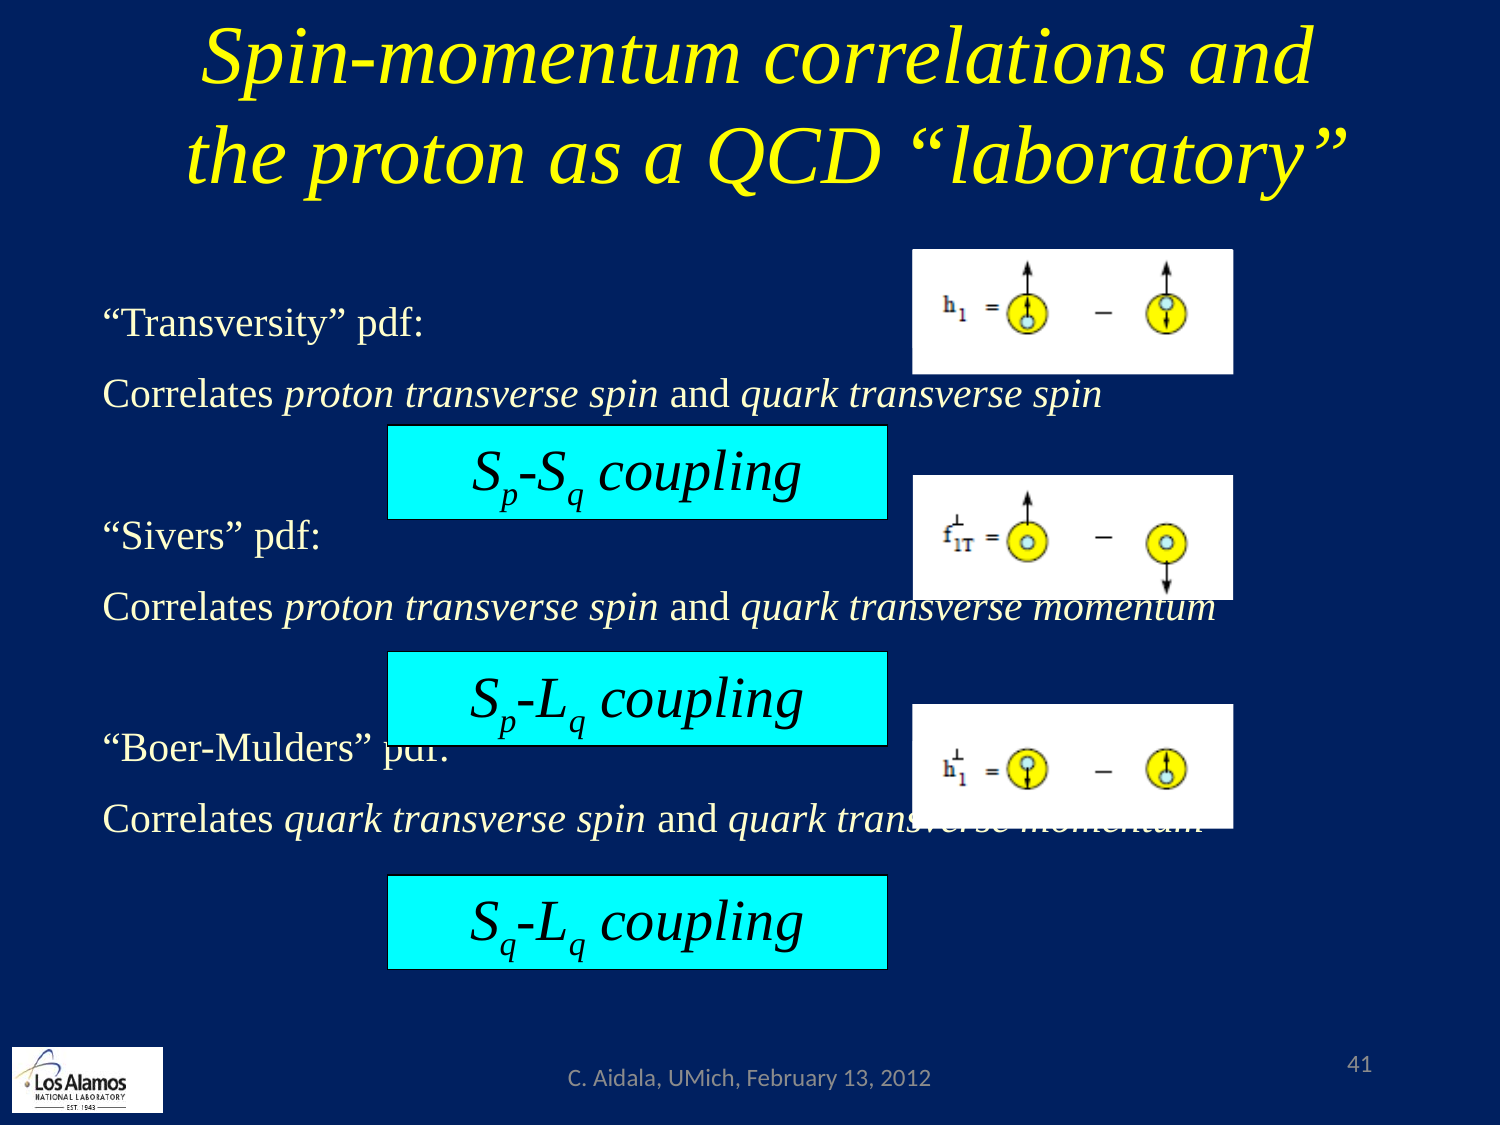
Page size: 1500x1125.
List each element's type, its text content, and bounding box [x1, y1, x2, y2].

text_box Sp-Lq coupling [387, 651, 888, 747]
text_box Sp-Sq coupling [387, 425, 888, 520]
picture [12, 1047, 163, 1113]
title Spin-momentum correlations and the proton as a QCD “laboratory” [57, 24, 1481, 175]
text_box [912, 703, 1234, 829]
text_box “Transversity” pdf: Correlates proton transverse spin and quark transverse spin “Sivers” pdf: Correlates proton transverse spin and quark transverse momentum “Boer-Mulders” pdf: Correlates quark transverse spin and quark transverse momentum [87, 287, 1450, 849]
footer C. Aidala, UMich, February 13, 2012 [437, 1050, 1063, 1103]
slide_number 41 [1074, 1025, 1388, 1100]
text_box Sq-Lq coupling [387, 875, 888, 970]
picture [912, 475, 1234, 601]
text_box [912, 249, 1234, 375]
